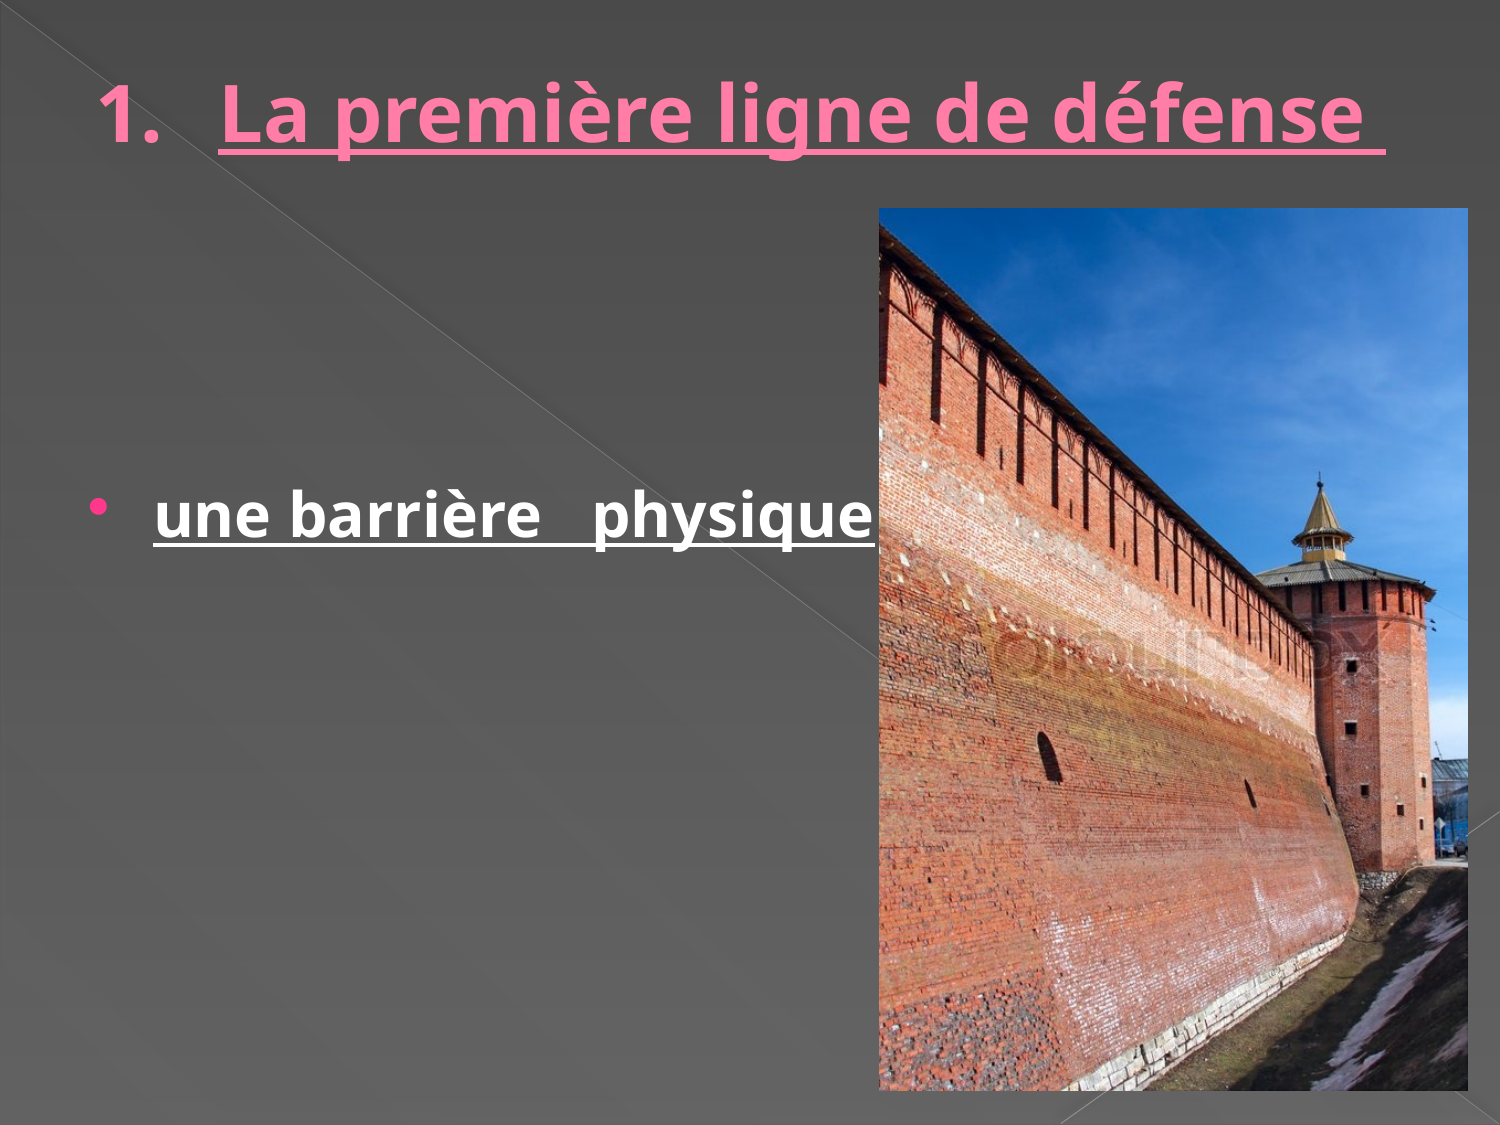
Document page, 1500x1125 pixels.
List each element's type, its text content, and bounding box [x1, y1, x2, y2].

list une barrière physique [64, 468, 1415, 1125]
title La première ligne de défense [0, 43, 1425, 274]
picture [879, 207, 1468, 1092]
